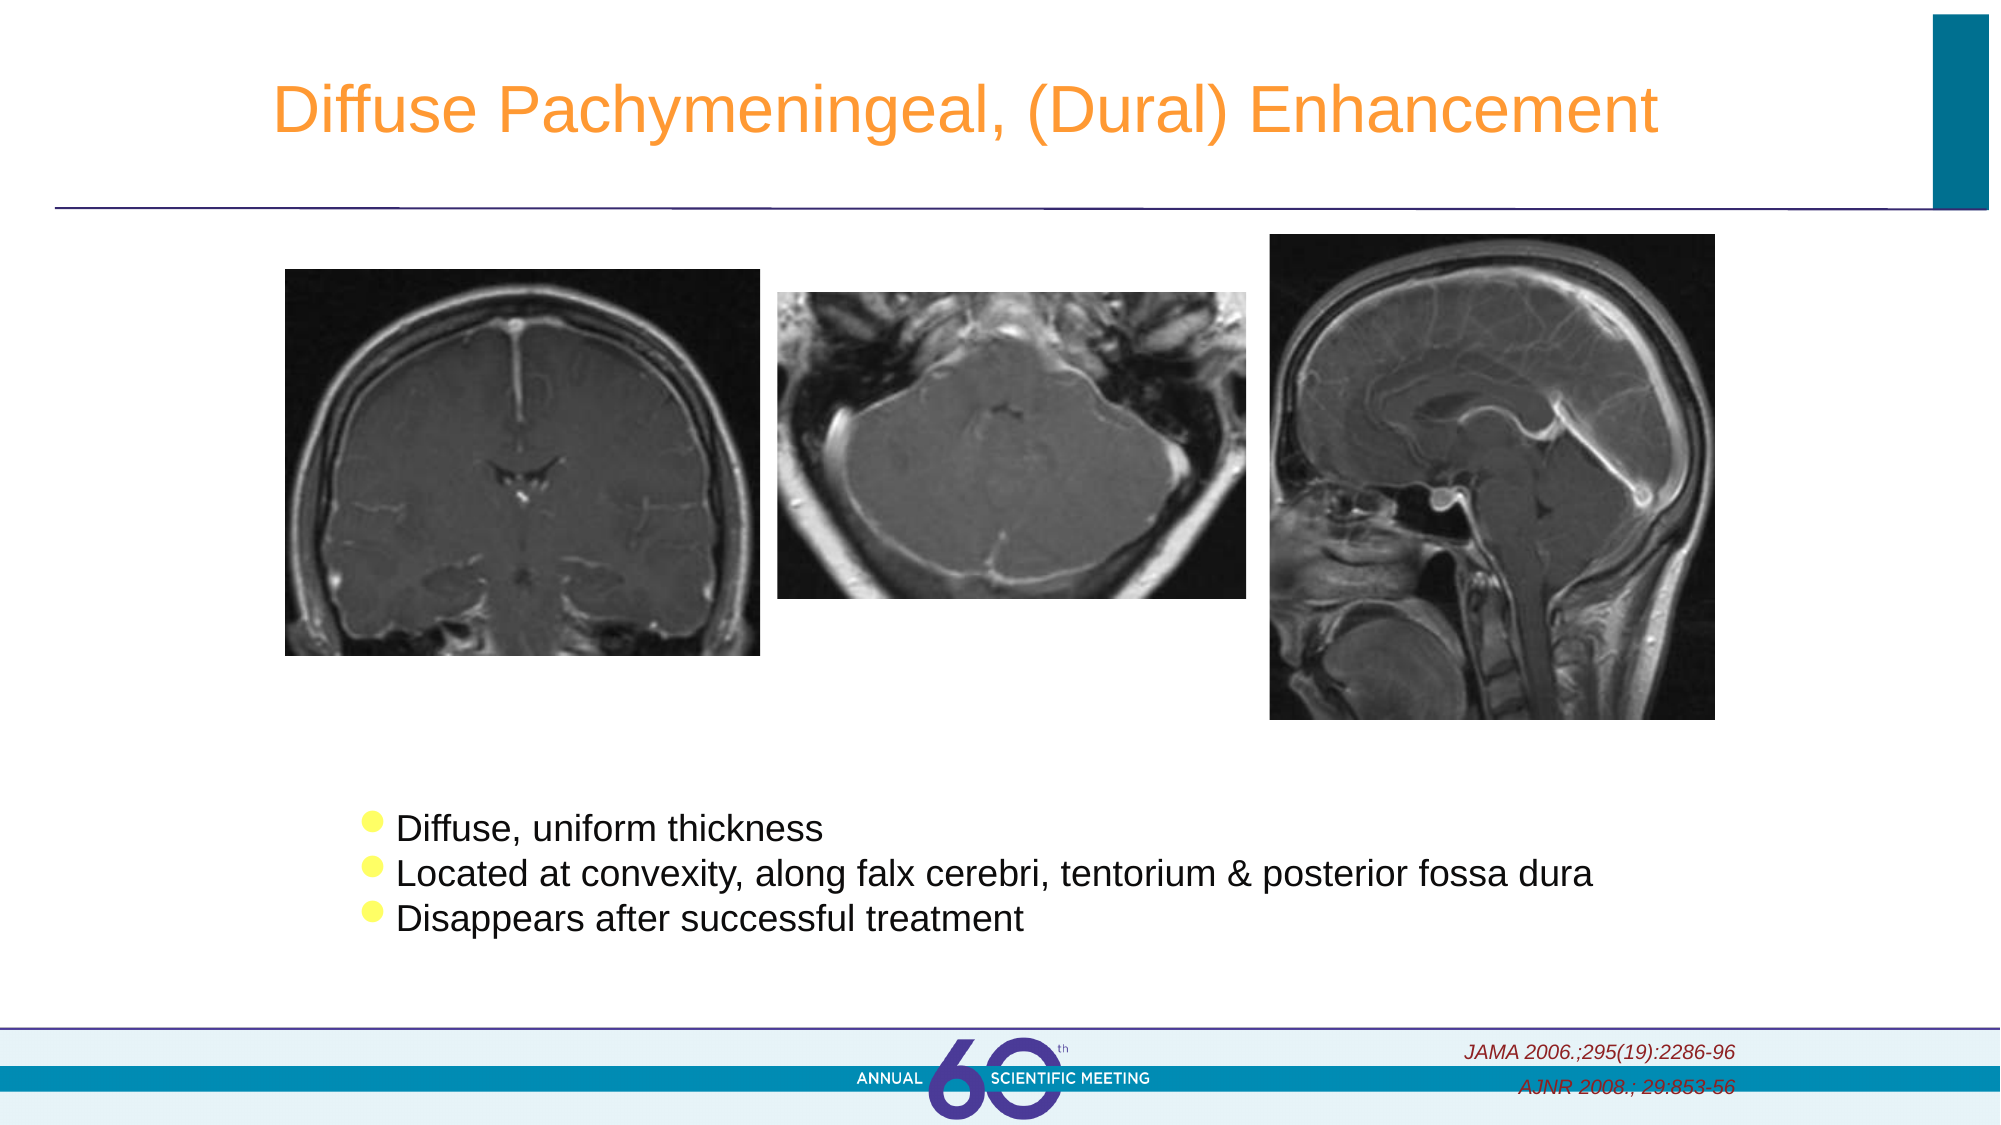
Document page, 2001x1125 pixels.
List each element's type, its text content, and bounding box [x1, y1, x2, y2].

picture [777, 292, 1247, 599]
picture [285, 269, 761, 657]
text_box JAMA 2006.;295(19):2286-96 AJNR 2008.; 29:853-56 [840, 1031, 1750, 1125]
text_box Diffuse, uniform thickness Located at convexity, along falx cerebri, tentorium & posterior fossa dura Disappears after successful treatment [343, 796, 1633, 947]
picture [1269, 234, 1715, 720]
text_box Diffuse Pachymeningeal, (Dural) Enhancement [249, 58, 1739, 234]
